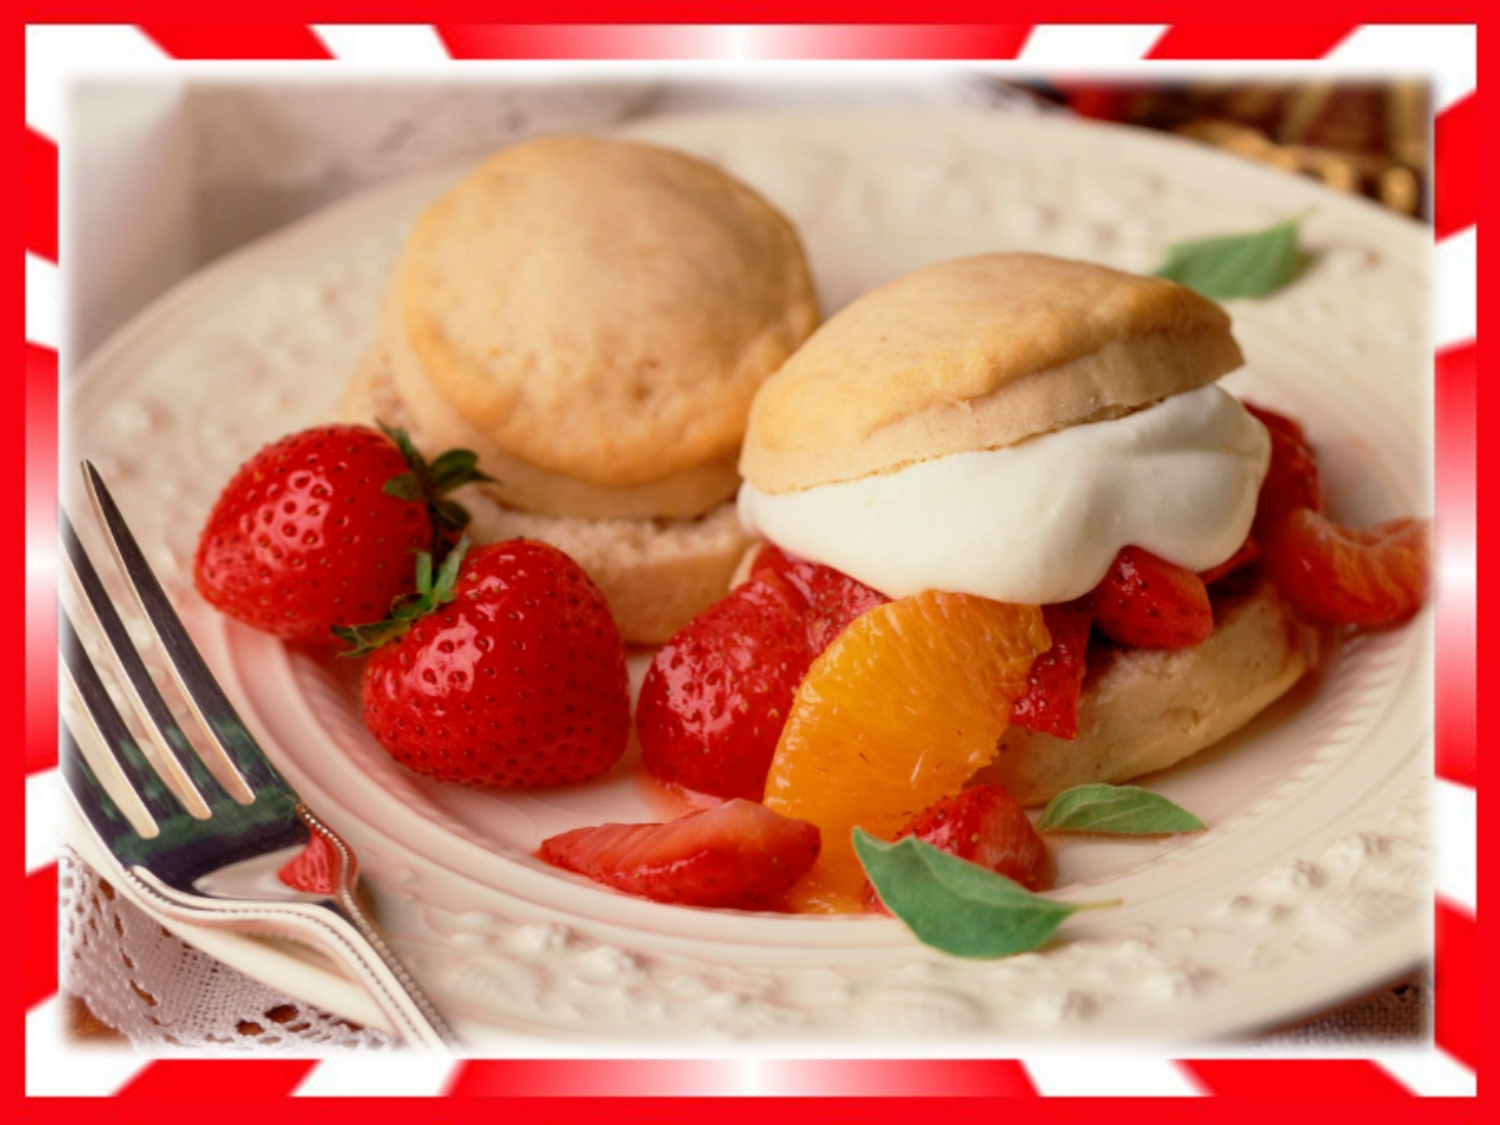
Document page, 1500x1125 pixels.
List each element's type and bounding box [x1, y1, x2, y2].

text_box [0, 0, 1500, 1125]
